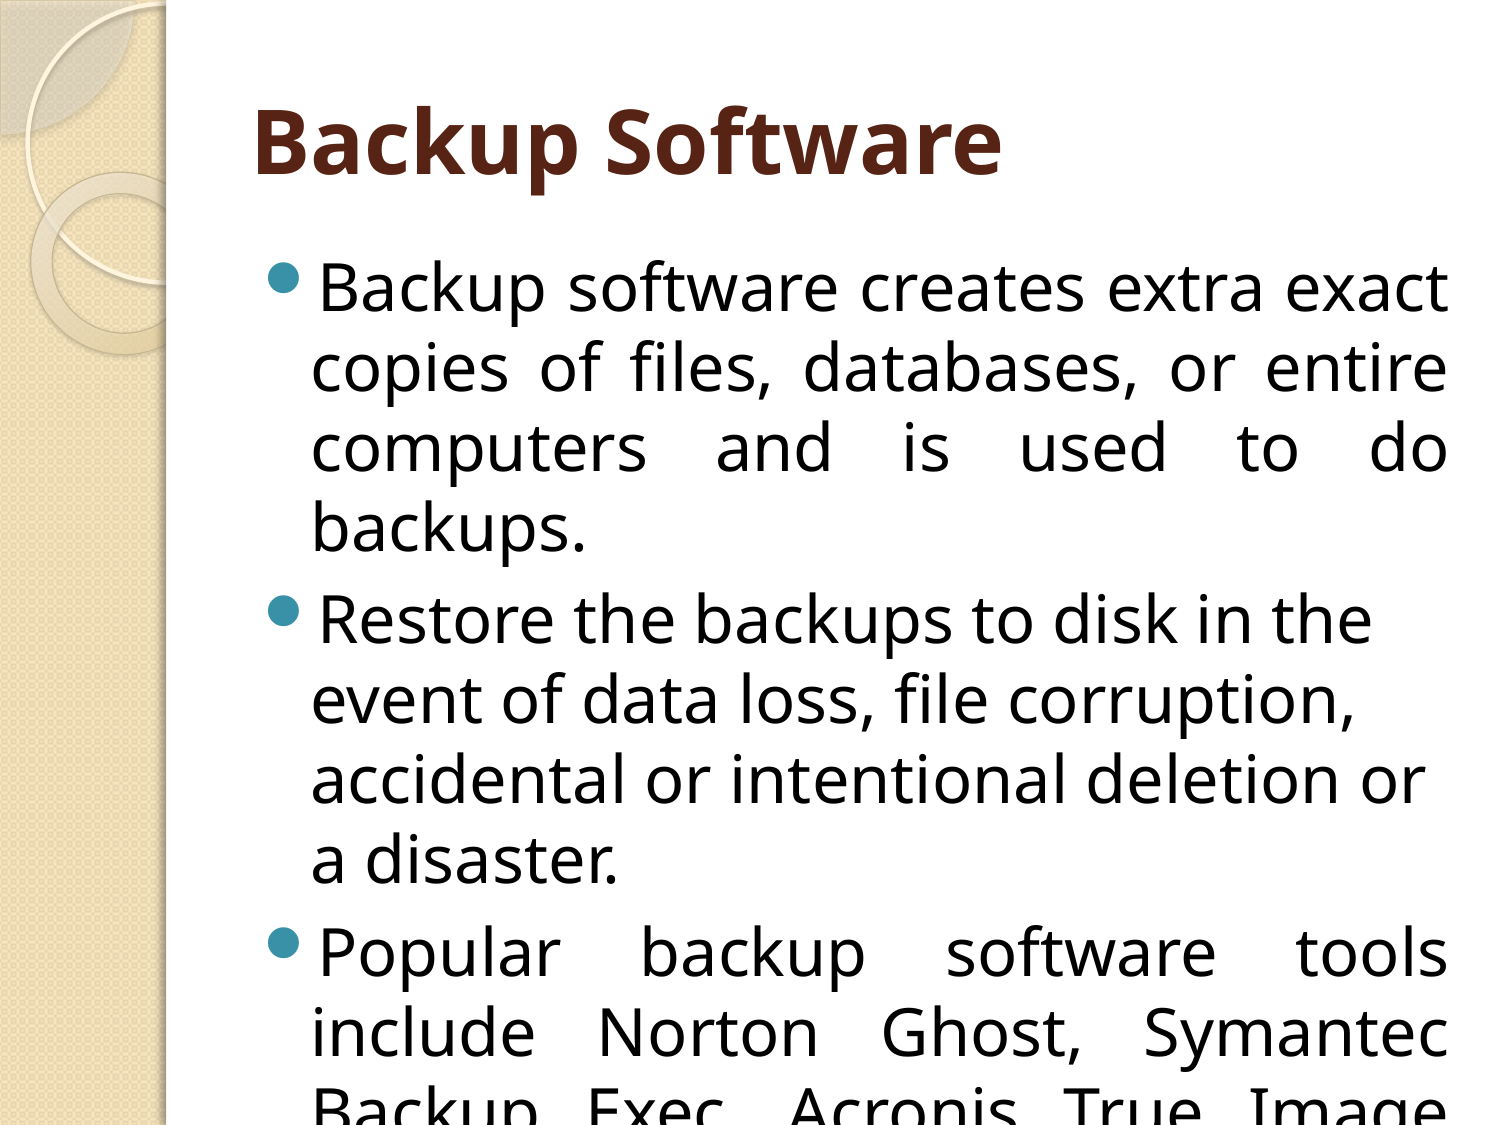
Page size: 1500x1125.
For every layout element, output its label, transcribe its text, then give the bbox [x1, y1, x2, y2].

title Backup Software [235, 45, 1466, 233]
list Backup software creates extra exact copies of files, databases, or entire computers and is used to do backups. Restore the backups to disk in the event of data loss, file corruption, accidental or intentional deletion or a disaster. Popular backup software tools include Norton Ghost, Symantec Backup Exec, Acronis True Image and TotalRecovery Pro. [235, 237, 1466, 1025]
